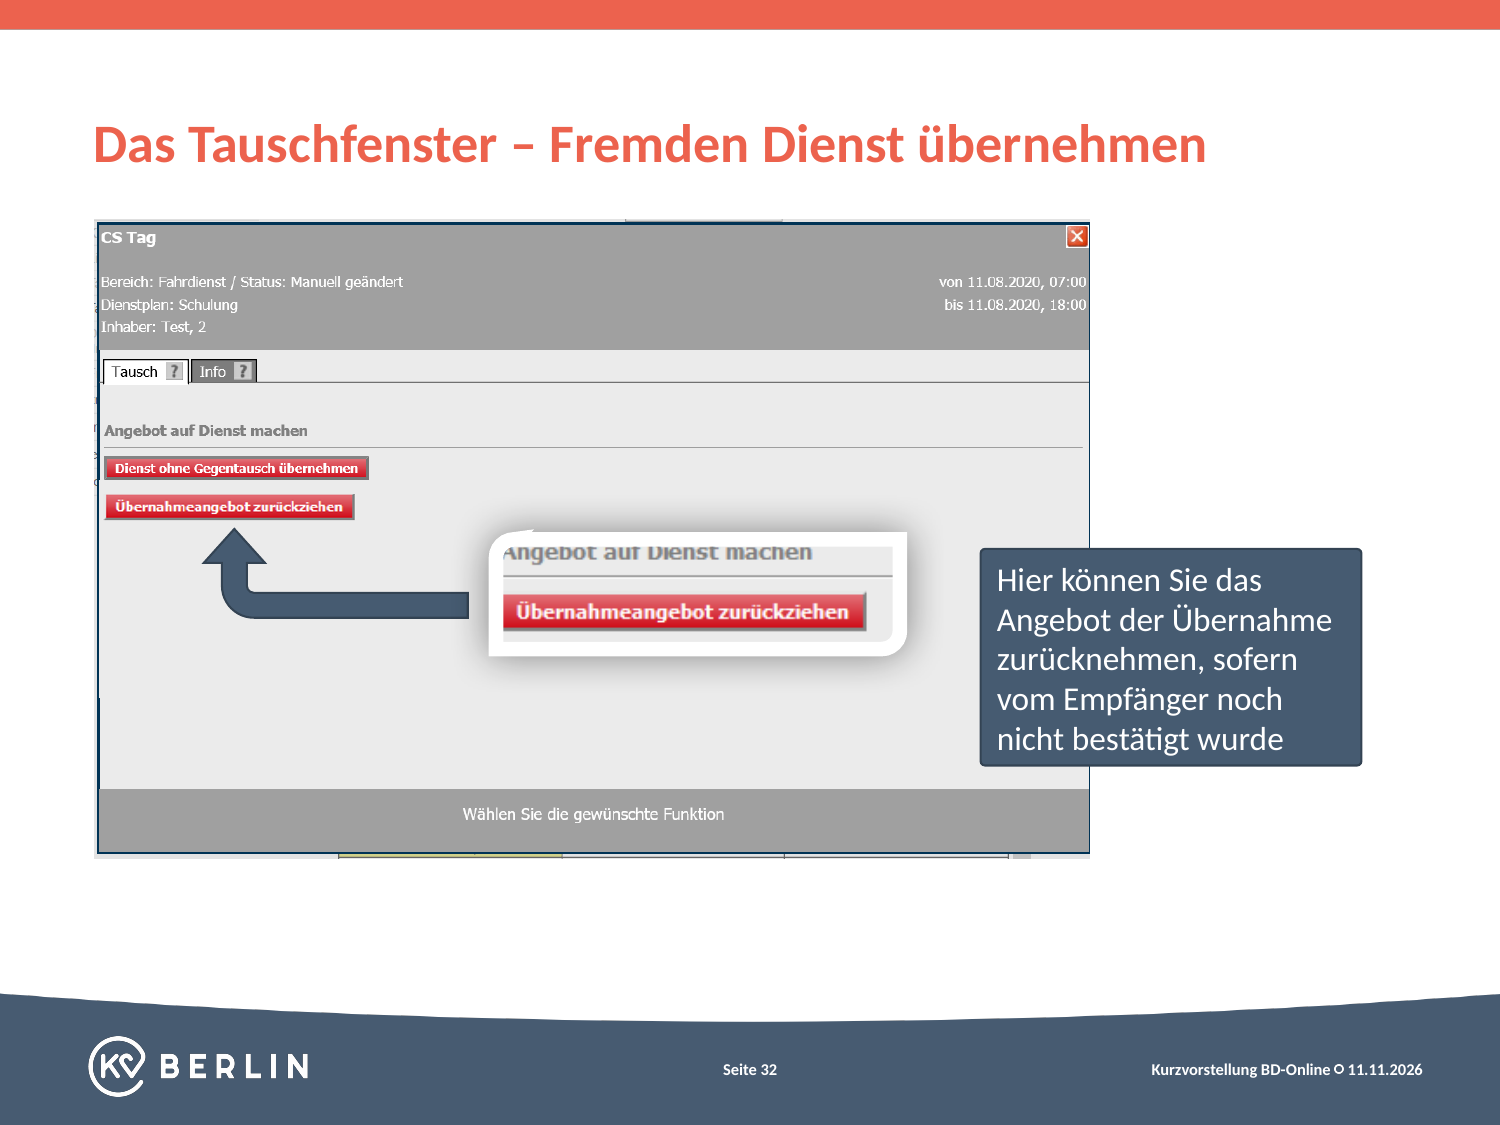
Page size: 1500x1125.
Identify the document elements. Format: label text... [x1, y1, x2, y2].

footer Kurzvorstellung BD-Online [848, 1058, 1331, 1090]
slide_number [1347, 1058, 1465, 1089]
picture [94, 219, 1090, 859]
text_box Hier können Sie das Angebot der Übernahme zurücknehmen, sofern vom Empfänger noch nicht bestätigt wurde [1090, 547, 1363, 767]
slide_number Seite 32 [652, 1058, 848, 1090]
picture [0, 974, 1500, 1125]
title Das Tauschfenster – Fremden Dienst übernehmen [93, 118, 1407, 233]
